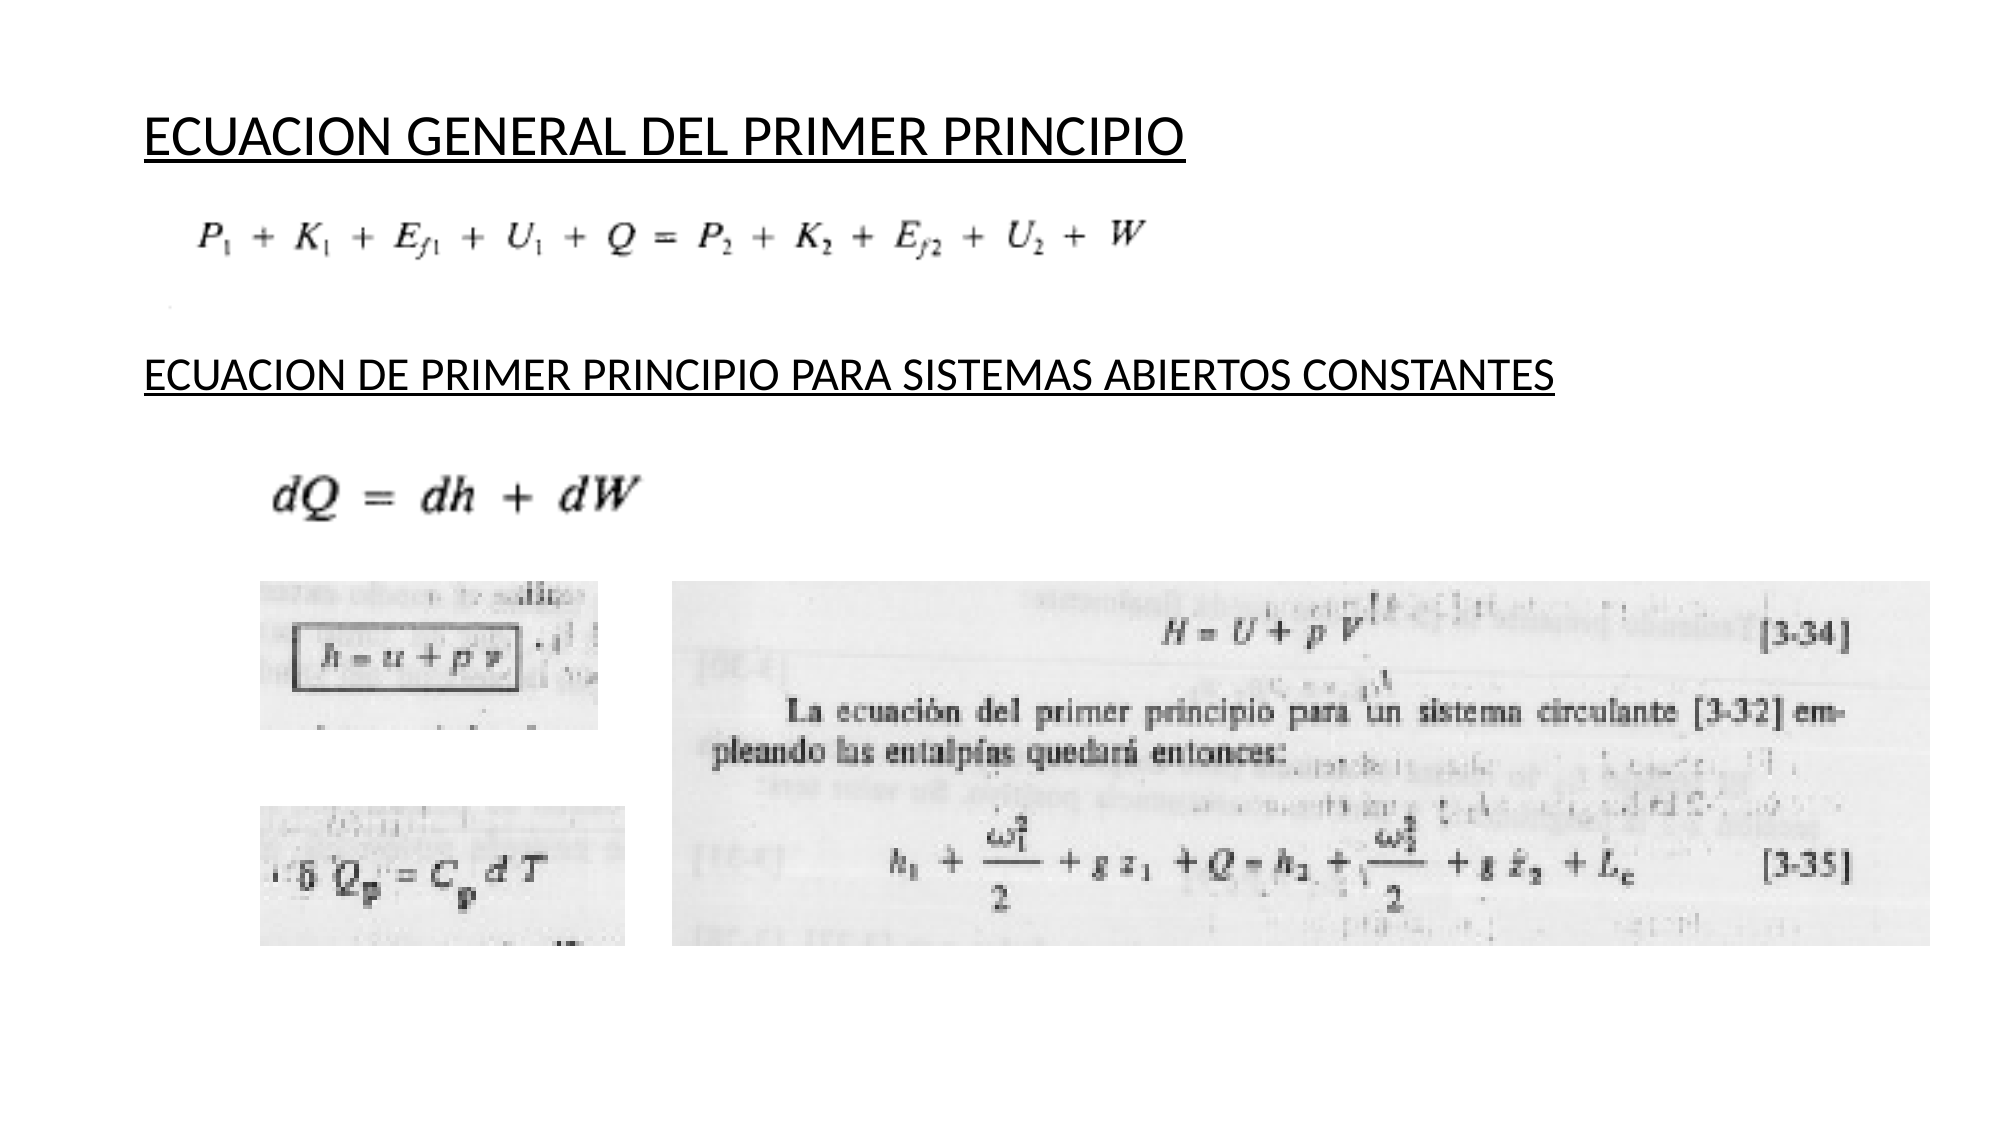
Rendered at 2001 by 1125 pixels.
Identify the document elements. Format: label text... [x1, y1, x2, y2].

picture [128, 140, 1259, 324]
picture [260, 806, 625, 946]
picture [260, 581, 598, 730]
picture [672, 581, 1930, 946]
text_box ECUACION GENERAL DEL PRIMER PRINCIPIO [128, 87, 1854, 187]
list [232, 414, 691, 545]
title ECUACION DE PRIMER PRINCIPIO PARA SISTEMAS ABIERTOS CONSTANTES [128, 325, 1854, 425]
